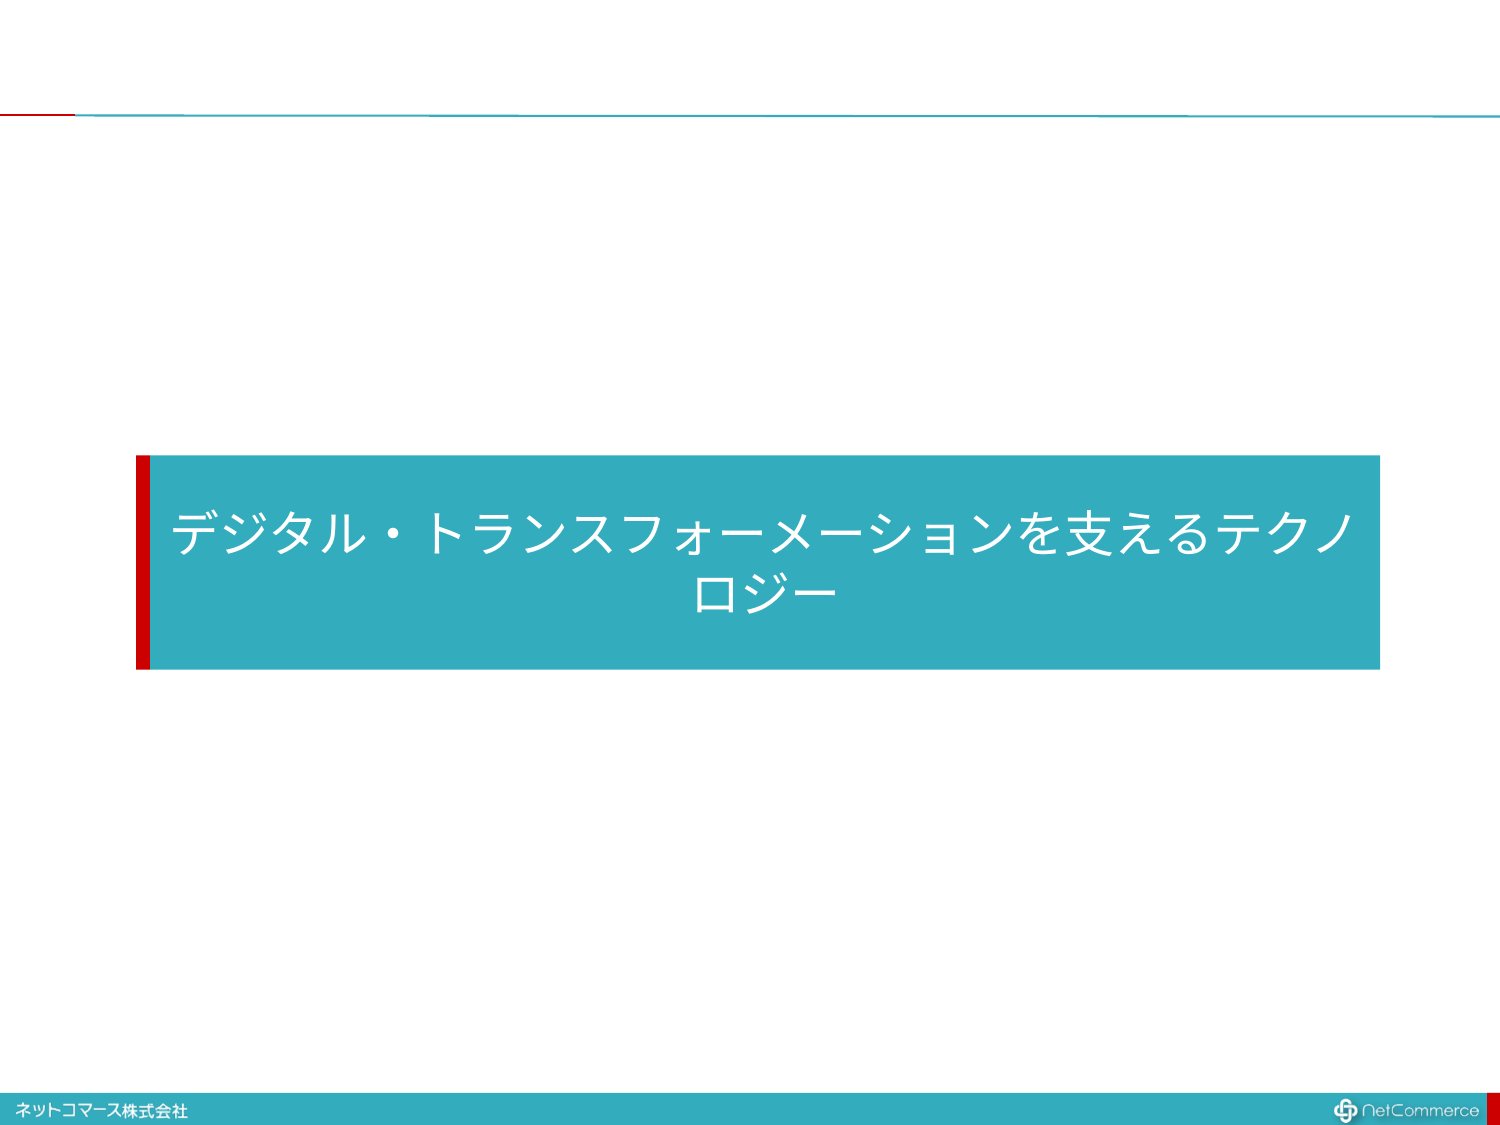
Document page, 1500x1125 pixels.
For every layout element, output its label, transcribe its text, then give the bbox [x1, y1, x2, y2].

text_box [134, 453, 152, 672]
text_box デジタル・トランスフォーメーションを支えるテクノロジー [152, 453, 1382, 672]
picture [1333, 1097, 1479, 1123]
picture [16, 1101, 188, 1120]
